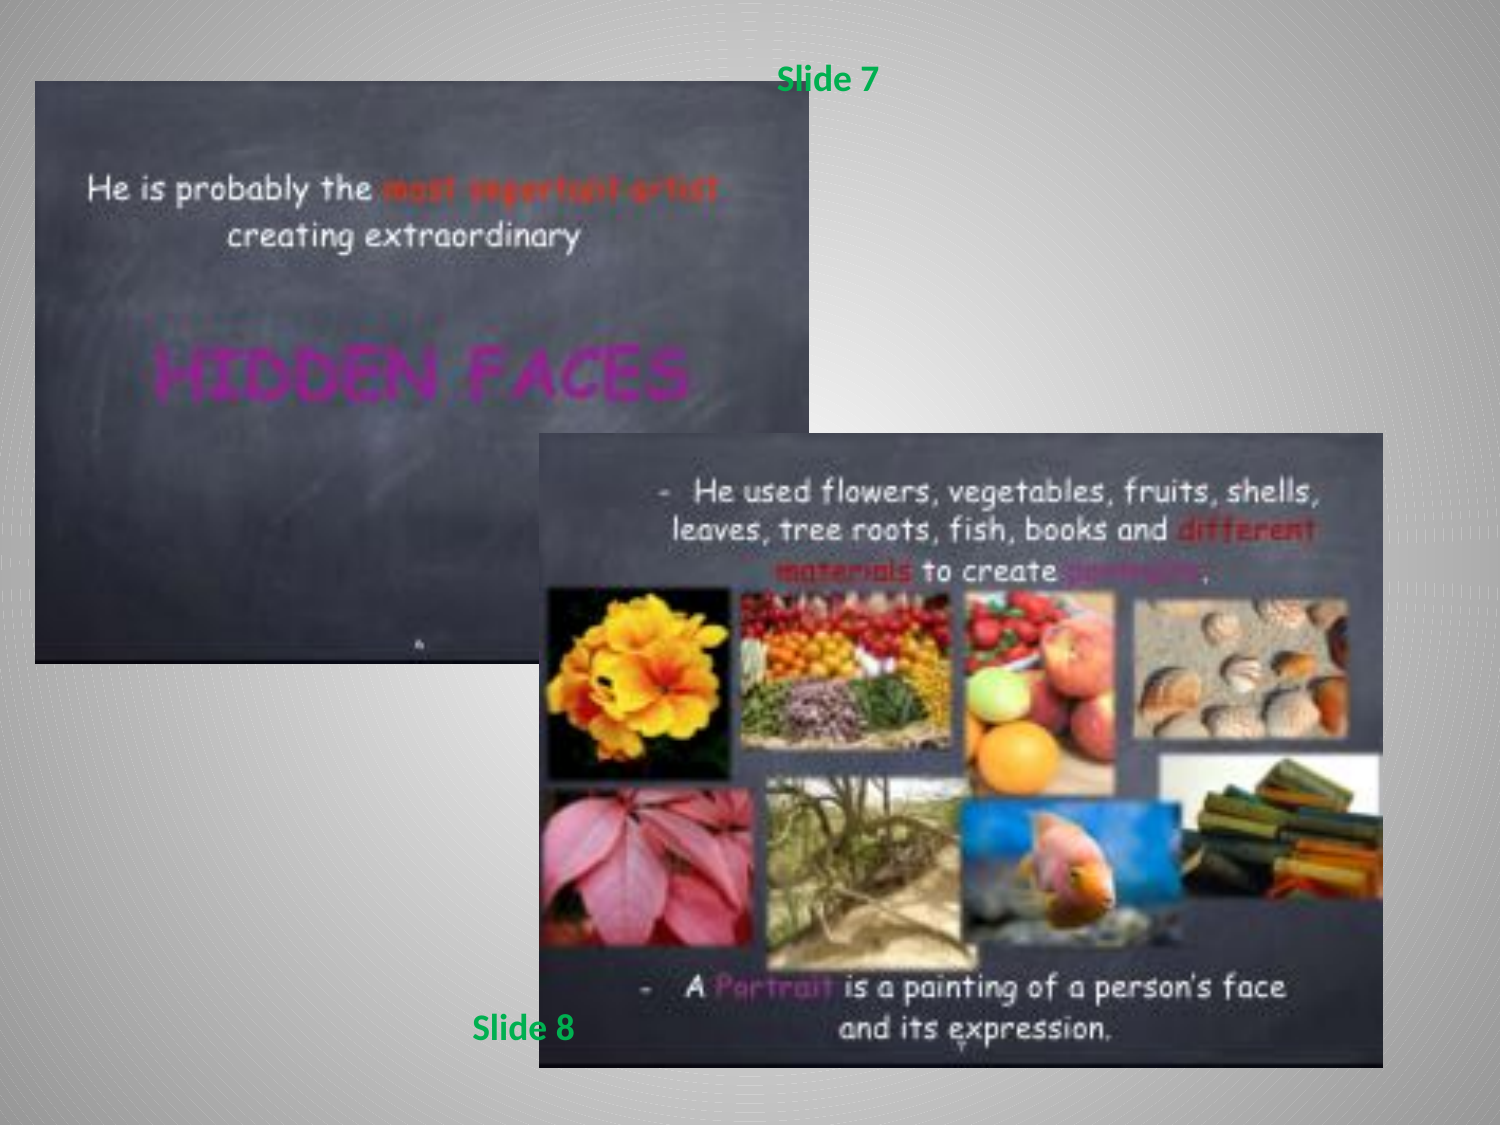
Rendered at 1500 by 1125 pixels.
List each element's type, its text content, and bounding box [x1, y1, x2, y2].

picture [34, 81, 1383, 1069]
text_box Slide 8 [457, 996, 533, 1056]
text_box Slide 7 [762, 46, 895, 107]
